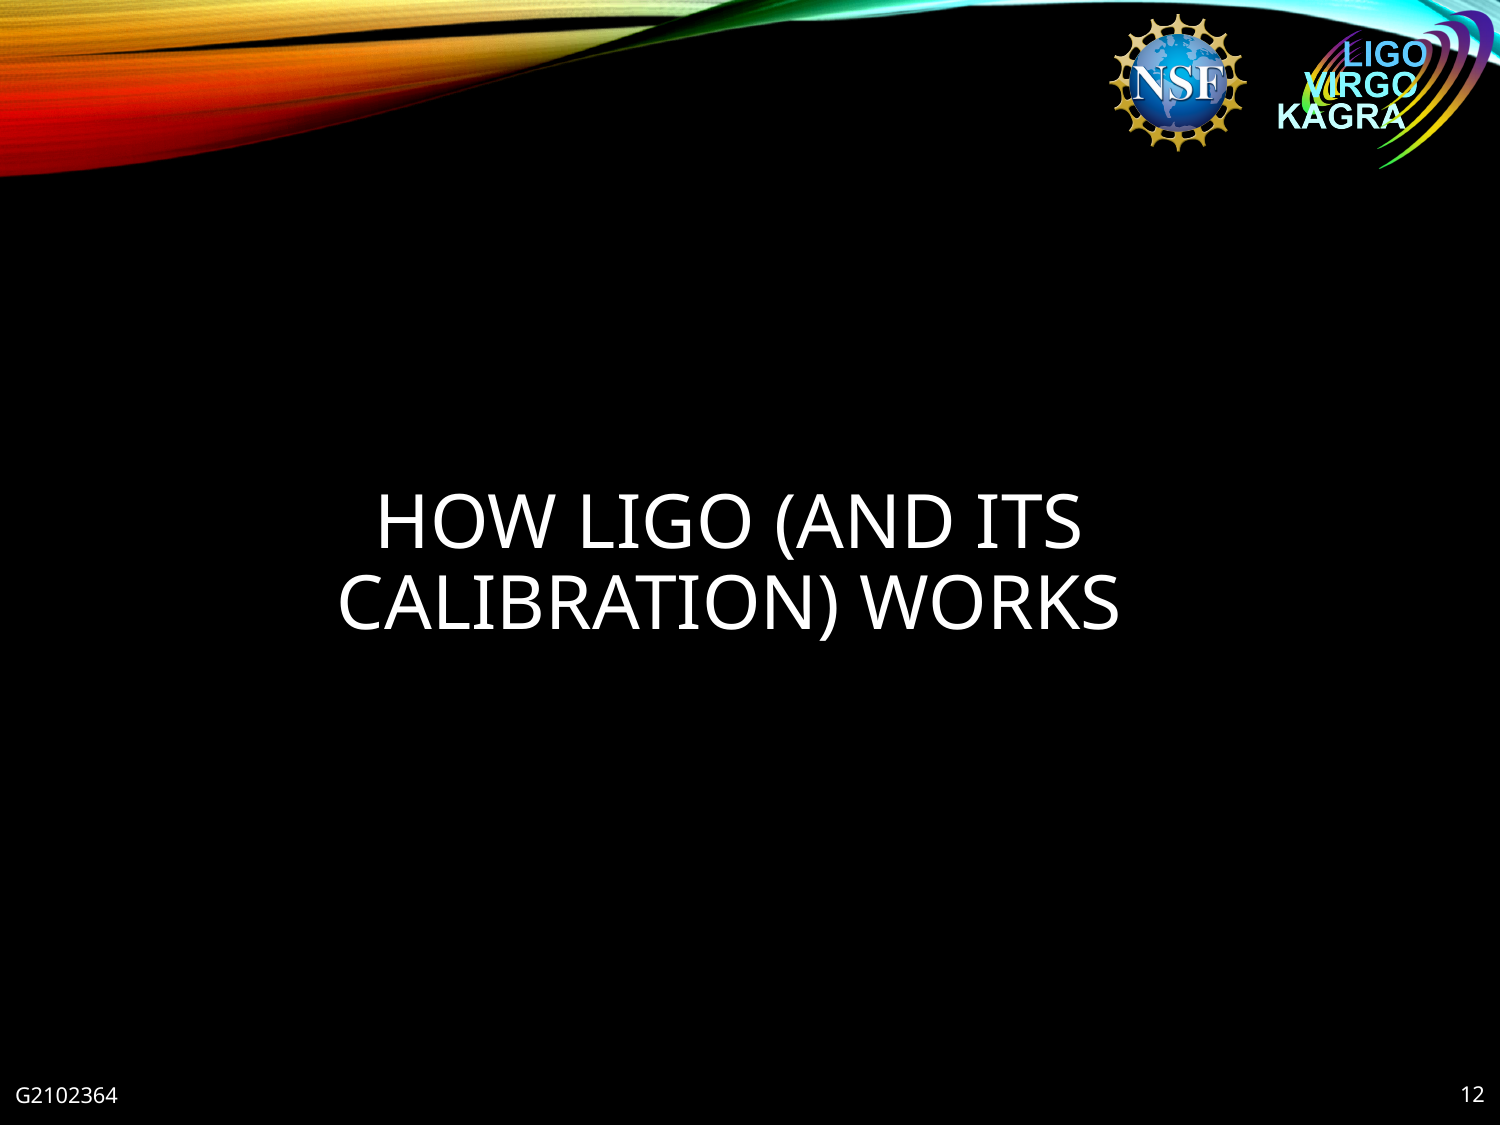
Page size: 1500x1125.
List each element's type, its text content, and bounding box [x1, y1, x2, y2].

picture [0, 0, 1500, 191]
title HOW LIGO (AND ITS CALIBRATION) WORKS [179, 474, 1280, 656]
slide_number 12 [1175, 1065, 1500, 1125]
slide_number G2102364 [0, 1065, 351, 1125]
